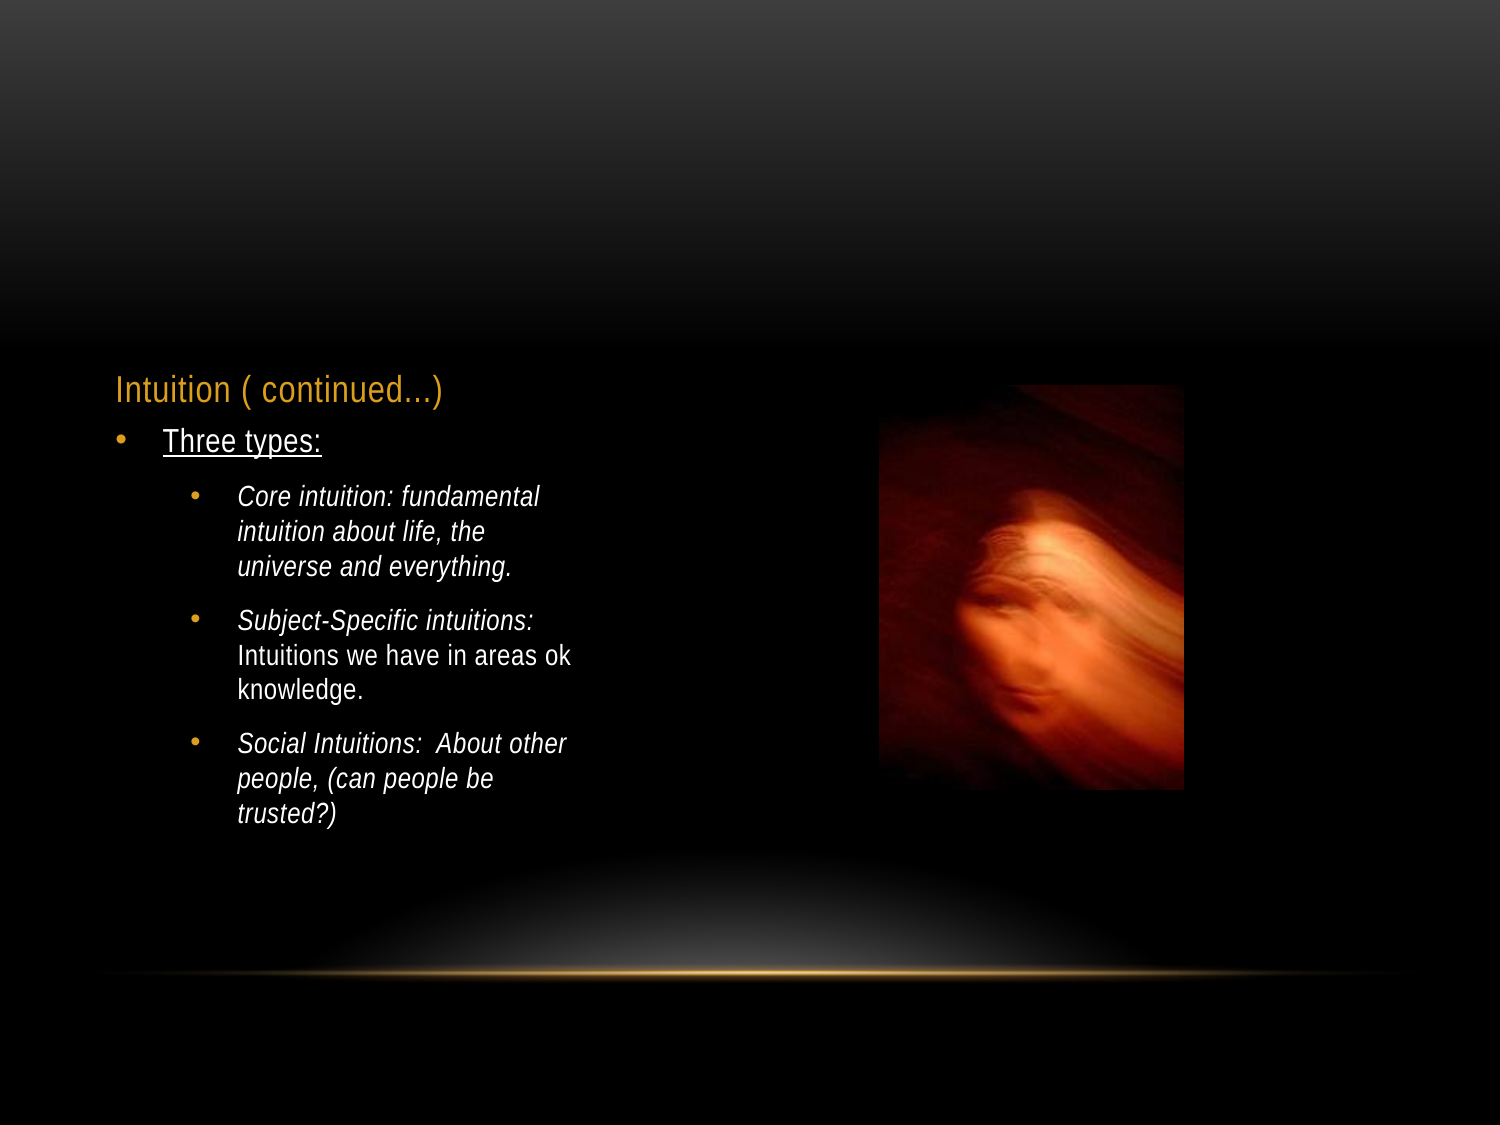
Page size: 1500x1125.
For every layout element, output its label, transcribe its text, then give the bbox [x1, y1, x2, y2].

picture [0, 0, 1500, 1125]
list Three types: Core intuition: fundamental intuition about life, the universe and everything. Subject-Specific intuitions: Intuitions we have in areas ok knowledge. Social Intuitions: About other people, (can people be trusted?) [100, 417, 588, 938]
title Intuition ( continued...) [100, 237, 588, 417]
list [878, 384, 1184, 791]
